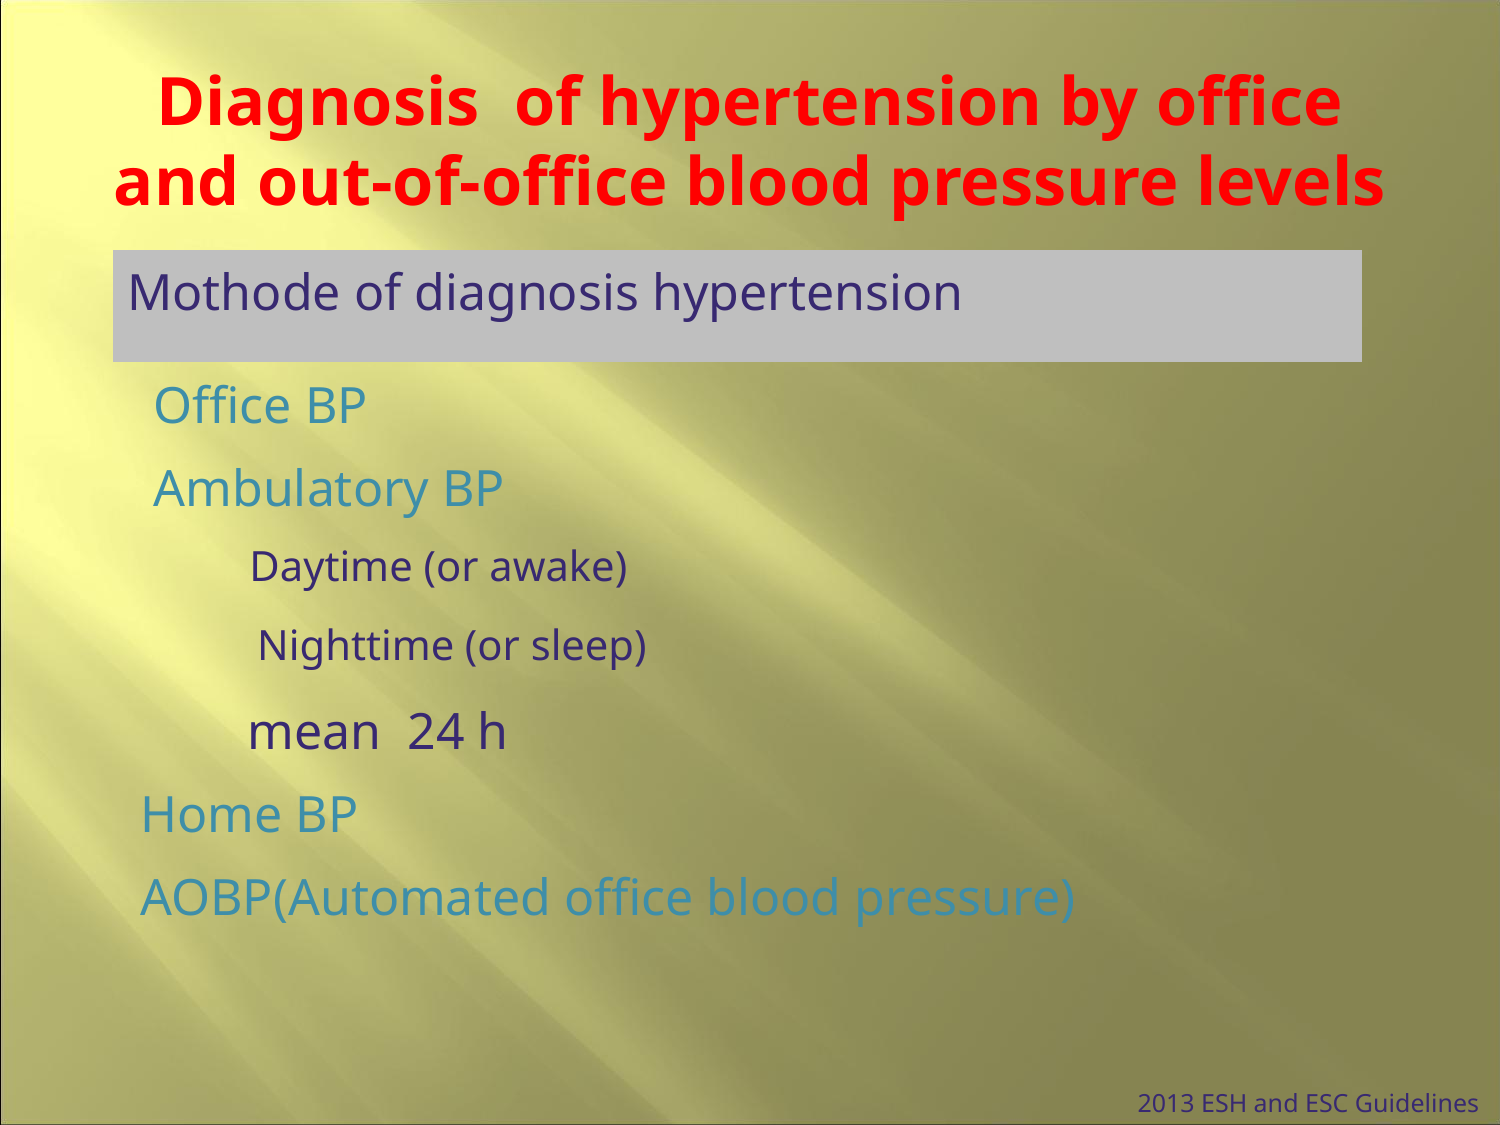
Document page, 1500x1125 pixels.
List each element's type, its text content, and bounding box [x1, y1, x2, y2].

table_cell Office BP [113, 362, 1362, 446]
text_box 2013 ESH and ESC Guidelines [1116, 1079, 1495, 1125]
picture [0, 0, 1500, 1125]
table_cell Home BP [113, 772, 1362, 855]
table_cell Daytime (or awake) [113, 529, 1362, 609]
table_header Mothode of diagnosis hypertension [113, 250, 1362, 362]
table_cell mean 24 h [113, 688, 1362, 772]
title Diagnosis of hypertension by office and out-of-office blood pressure levels [75, 45, 1425, 233]
table_cell Ambulatory BP [113, 446, 1362, 529]
table_cell Nighttime (or sleep) [113, 609, 1362, 688]
table_cell AOBP(Automated office blood pressure) [113, 855, 1362, 979]
